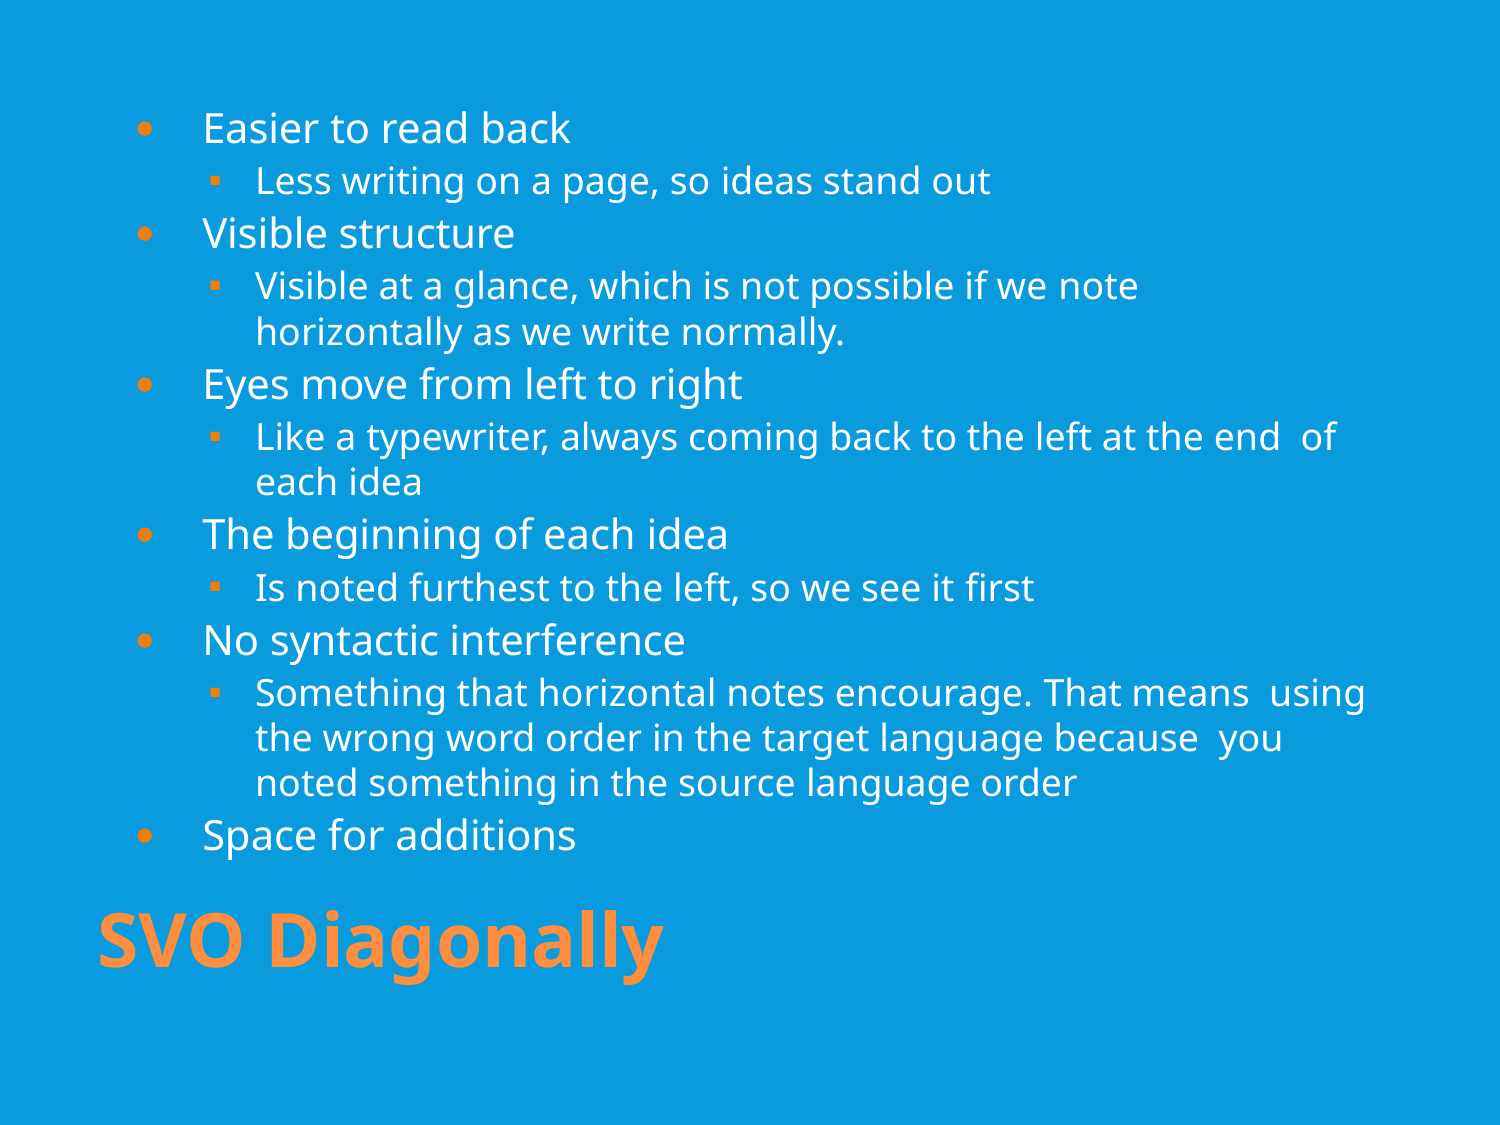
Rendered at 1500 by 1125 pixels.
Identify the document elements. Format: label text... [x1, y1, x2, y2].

text_box Easier to read back Less writing on a page, so ideas stand out Visible structure Visible at a glance, which is not possible if we note horizontally as we write normally. Eyes move from left to right Like a typewriter, always coming back to the left at the end of each idea The beginning of each idea Is noted furthest to the left, so we see it first No syntactic interference Something that horizontal notes encourage. That means using the wrong word order in the target language because you noted something in the source language order Space for additions [132, 94, 1387, 860]
text_box SVO Diagonally [95, 889, 745, 982]
